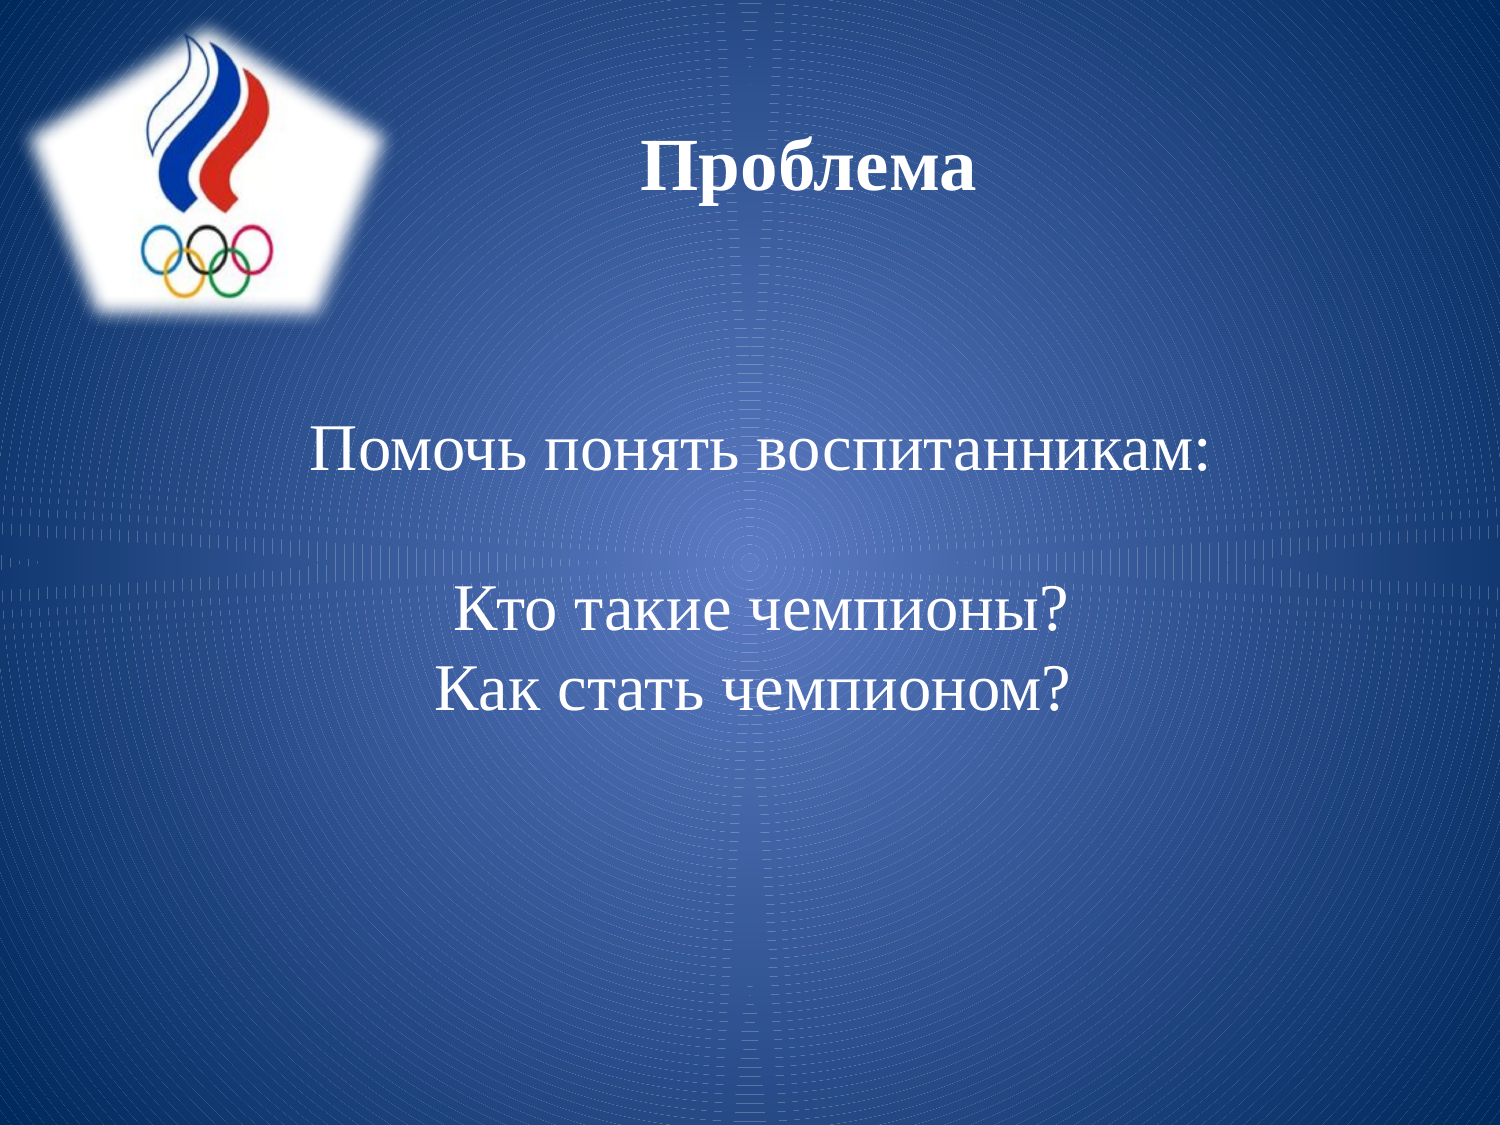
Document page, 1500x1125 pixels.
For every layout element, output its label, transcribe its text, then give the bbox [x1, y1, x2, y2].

title Проблема [418, 66, 1223, 220]
picture [0, 0, 414, 331]
subtitle [76, 397, 1412, 1035]
text_box Помочь понять воспитанникам: Кто такие чемпионы? Как стать чемпионом? [100, 396, 1424, 731]
